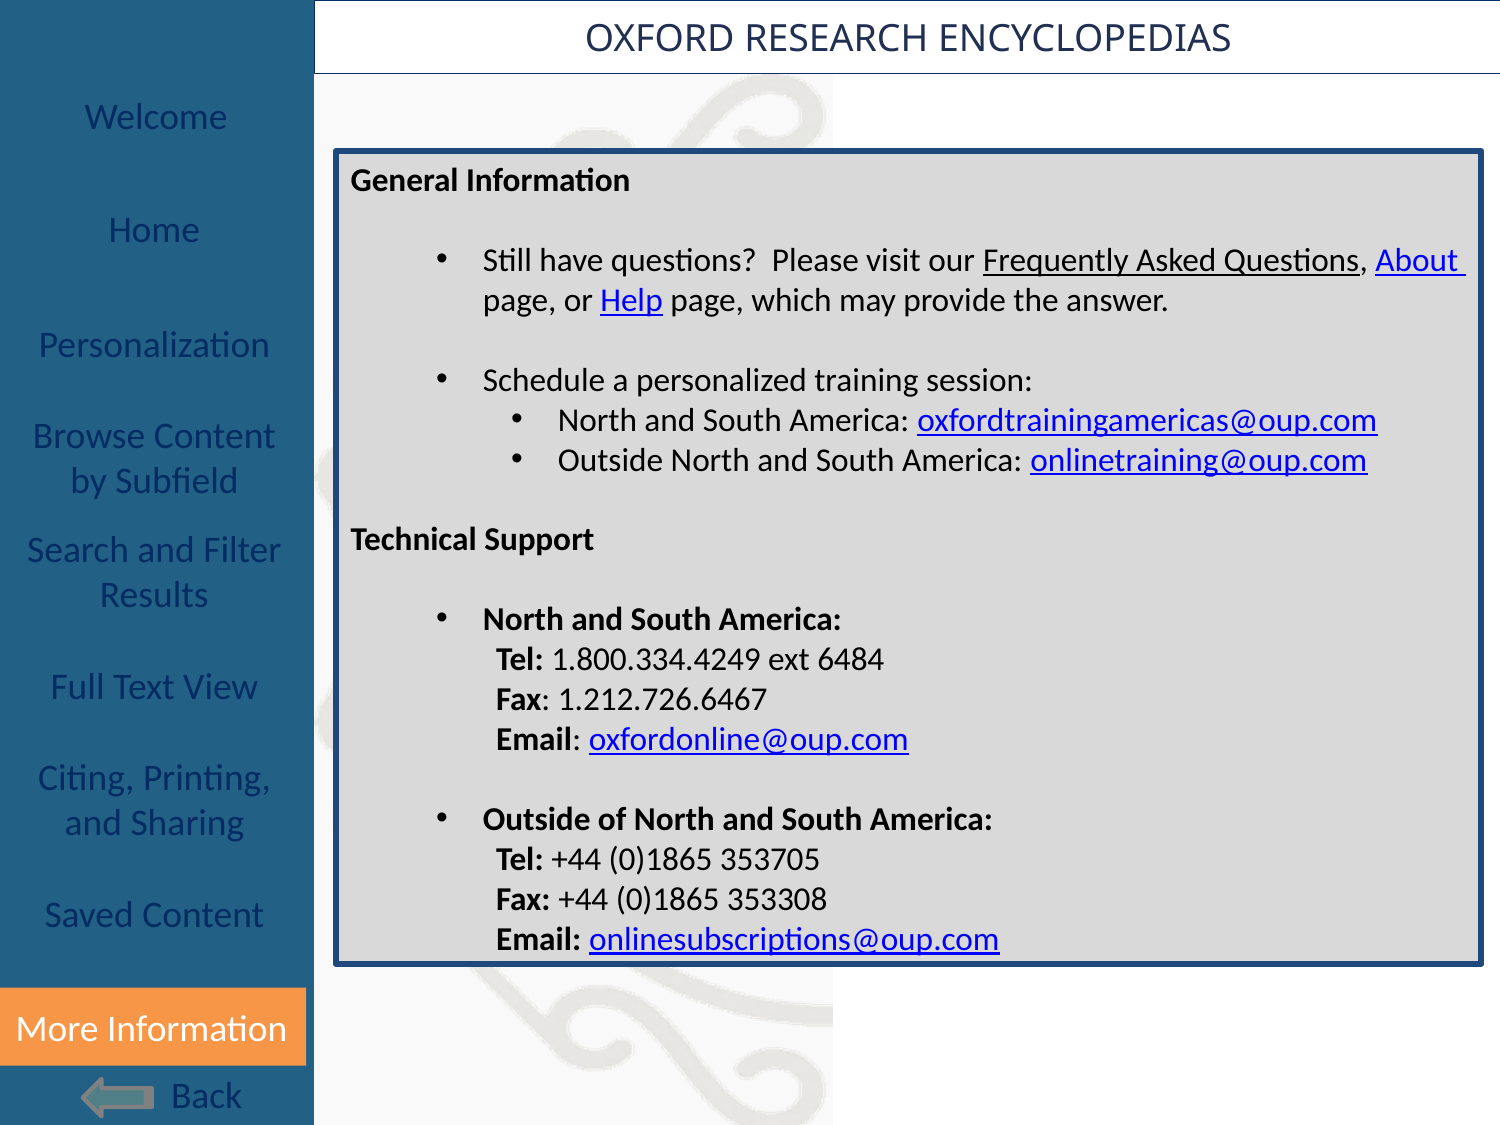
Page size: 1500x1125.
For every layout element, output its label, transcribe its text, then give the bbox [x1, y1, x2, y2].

text_box Back [156, 1063, 274, 1124]
text_box Welcome [0, 73, 312, 155]
text_box Full Text View [0, 643, 309, 725]
text_box Browse Content by Subfield [0, 415, 309, 497]
text_box More Information [0, 985, 308, 1068]
picture [314, 73, 834, 1125]
text_box [838, 99, 955, 150]
text_box Personalization [0, 301, 309, 383]
text_box Search and Filter Results [0, 529, 309, 611]
text_box [837, 75, 1500, 1125]
text_box General Information Still have questions? Please visit our Frequently Asked Questions, About page, or Help page, which may provide the answer. Schedule a personalized training session: North and South America: oxfordtrainingamericas@oup.com Outside North and South America: onlinetraining@oup.com Technical Support North and South America: Tel: 1.800.334.4249 ext 6484 Fax: 1.212.726.6467 Email: oxfordonline@oup.com Outside of North and South America: Tel: +44 (0)1865 353705 Fax: +44 (0)1865 353308 Email: onlinesubscriptions@oup.com [838, 150, 1482, 965]
text_box Saved Content [0, 871, 309, 954]
text_box Citing, Printing, and Sharing [0, 757, 309, 839]
text_box OXFORD RESEARCH ENCYCLOPEDIAS [313, 0, 1500, 75]
text_box [80, 1076, 154, 1119]
text_box Home [0, 187, 309, 269]
